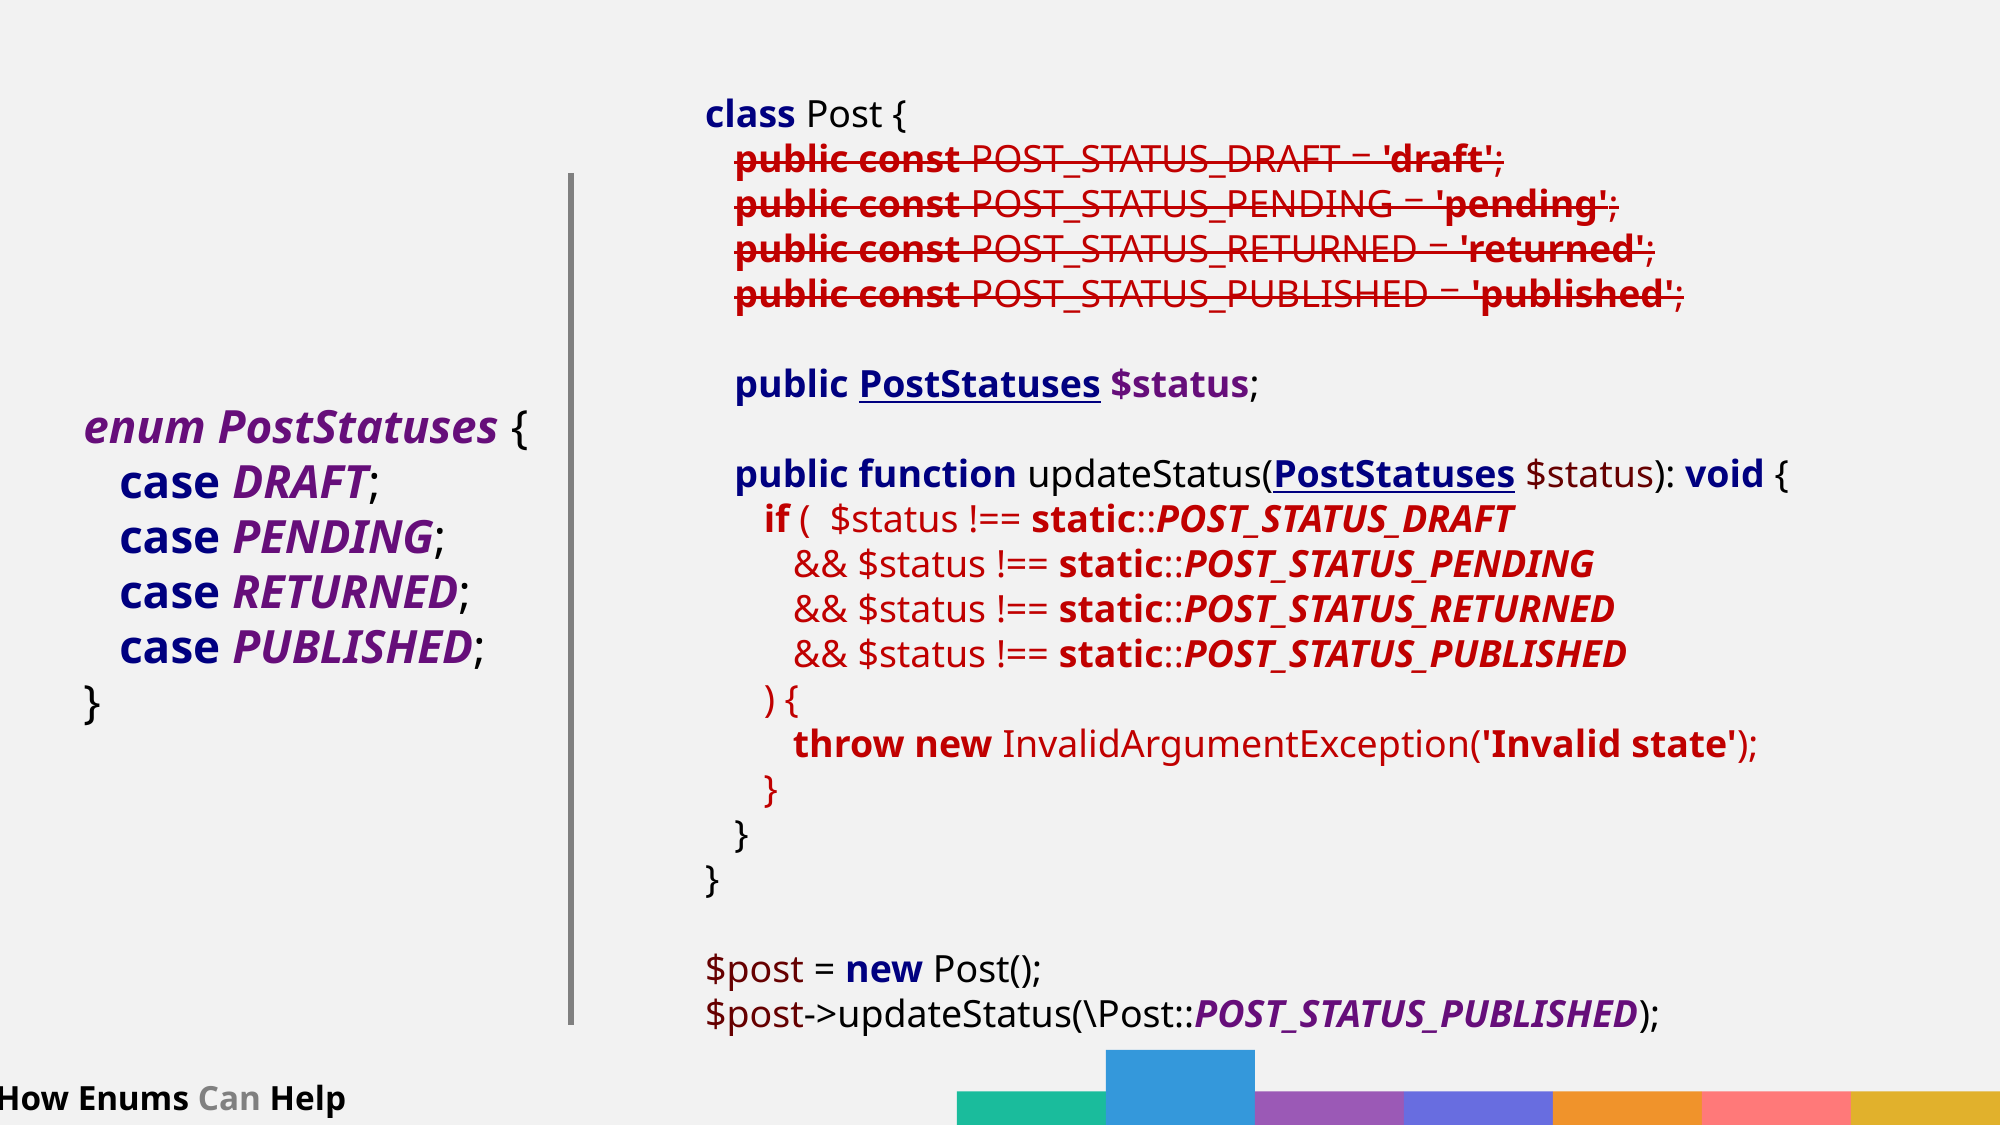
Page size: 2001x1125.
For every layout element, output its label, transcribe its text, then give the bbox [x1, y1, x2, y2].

text_box class Post { public const POST_STATUS_DRAFT = 'draft'; public const POST_STATUS_PENDING = 'pending'; public const POST_STATUS_RETURNED = 'returned'; public const POST_STATUS_PUBLISHED = 'published'; public PostStatuses $status; public function updateStatus(PostStatuses $status): void { if ( $status !== static::POST_STATUS_DRAFT && $status !== static::POST_STATUS_PENDING && $status !== static::POST_STATUS_RETURNED && $status !== static::POST_STATUS_PUBLISHED ) { throw new InvalidArgumentException('Invalid state'); } } } $post = new Post(); $post->updateStatus(\Post::POST_STATUS_PUBLISHED); [690, 82, 1805, 1043]
text_box enum PostStatuses { case DRAFT; case PENDING; case RETURNED; case PUBLISHED; } [68, 390, 544, 735]
text_box [1850, 1090, 2000, 1125]
text_box [956, 1090, 1105, 1125]
text_box How Enums Can Help [0, 1069, 362, 1125]
text_box [1105, 1049, 1256, 1125]
text_box [1254, 1090, 1403, 1125]
text_box [1403, 1090, 1552, 1125]
text_box [1552, 1090, 1701, 1125]
text_box [1701, 1090, 1850, 1125]
